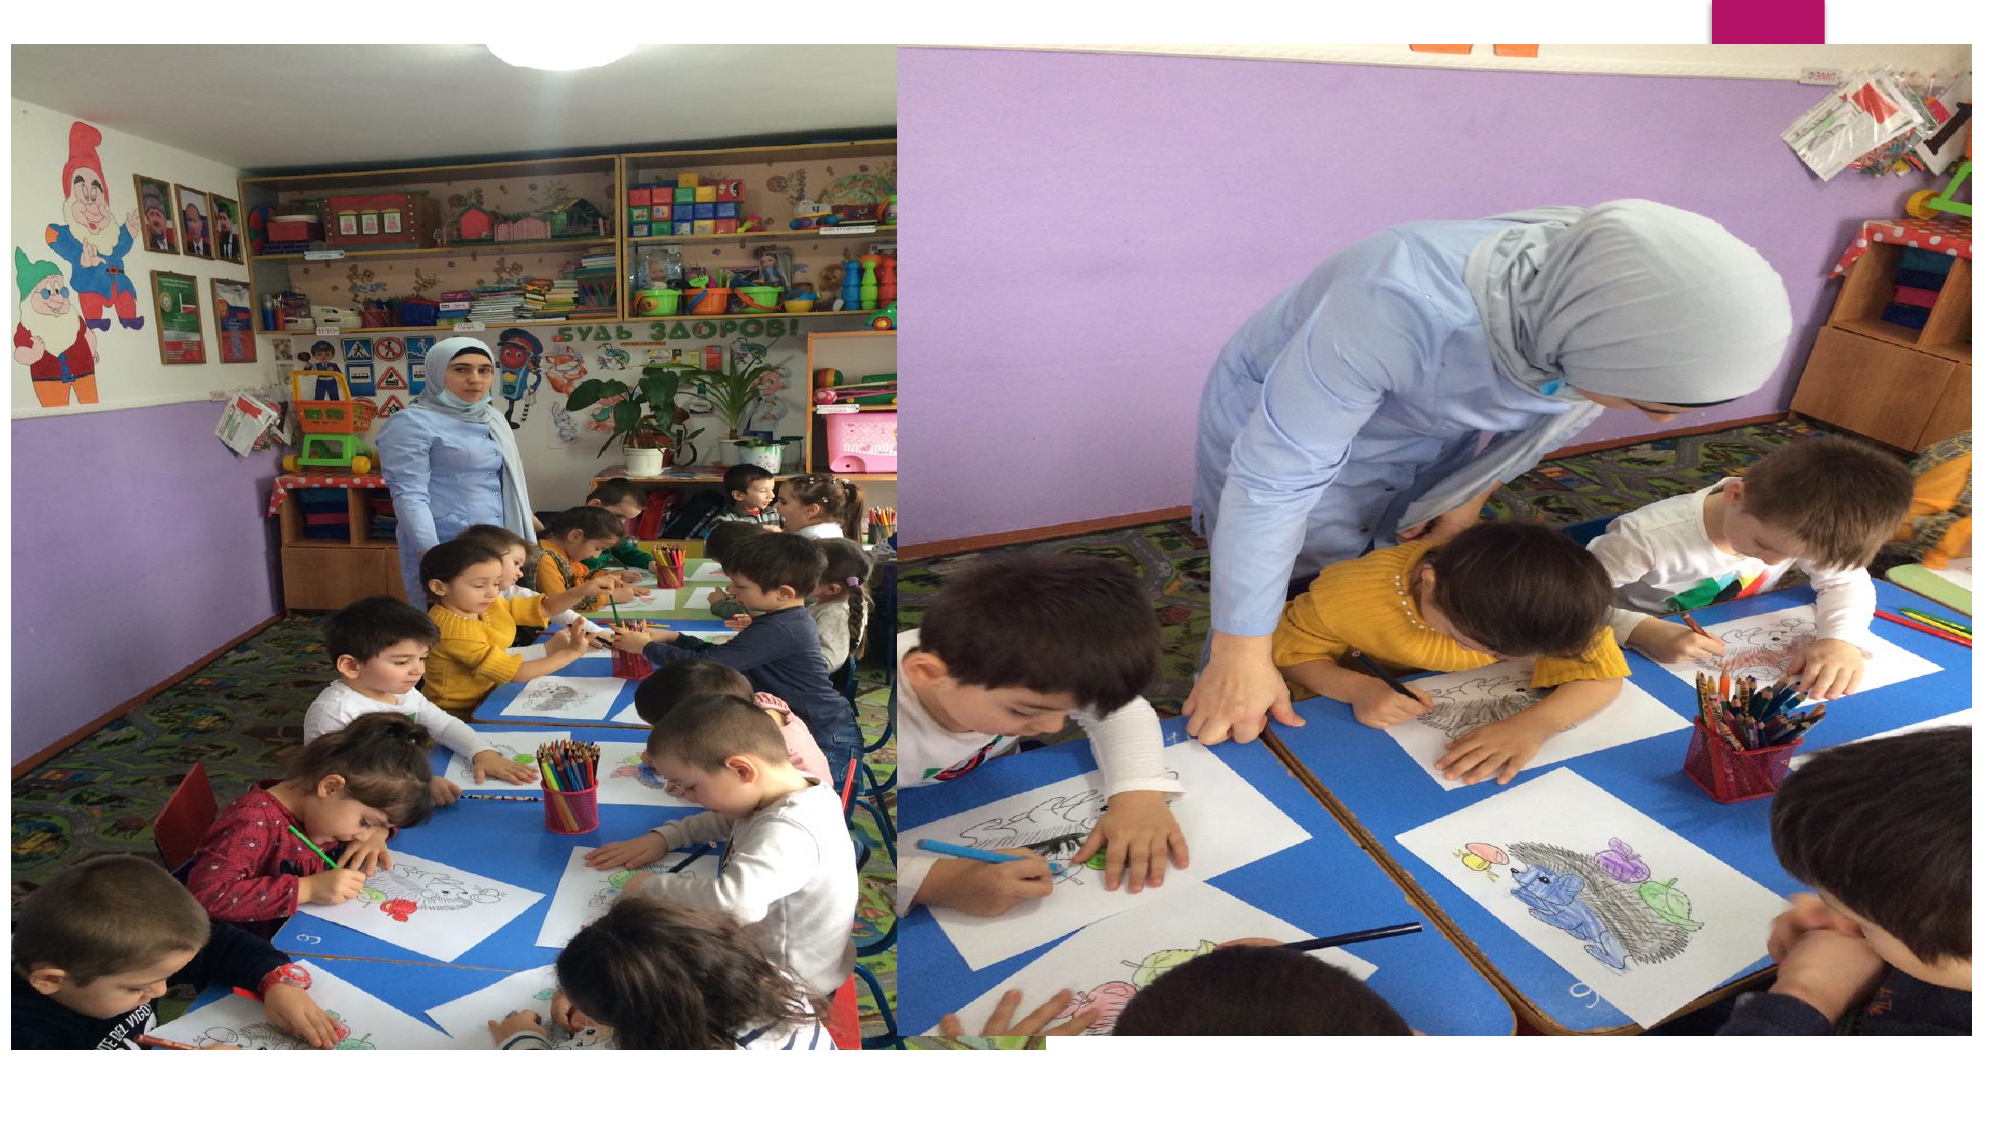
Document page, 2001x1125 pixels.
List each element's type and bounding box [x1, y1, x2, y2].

picture [10, 44, 1972, 1051]
